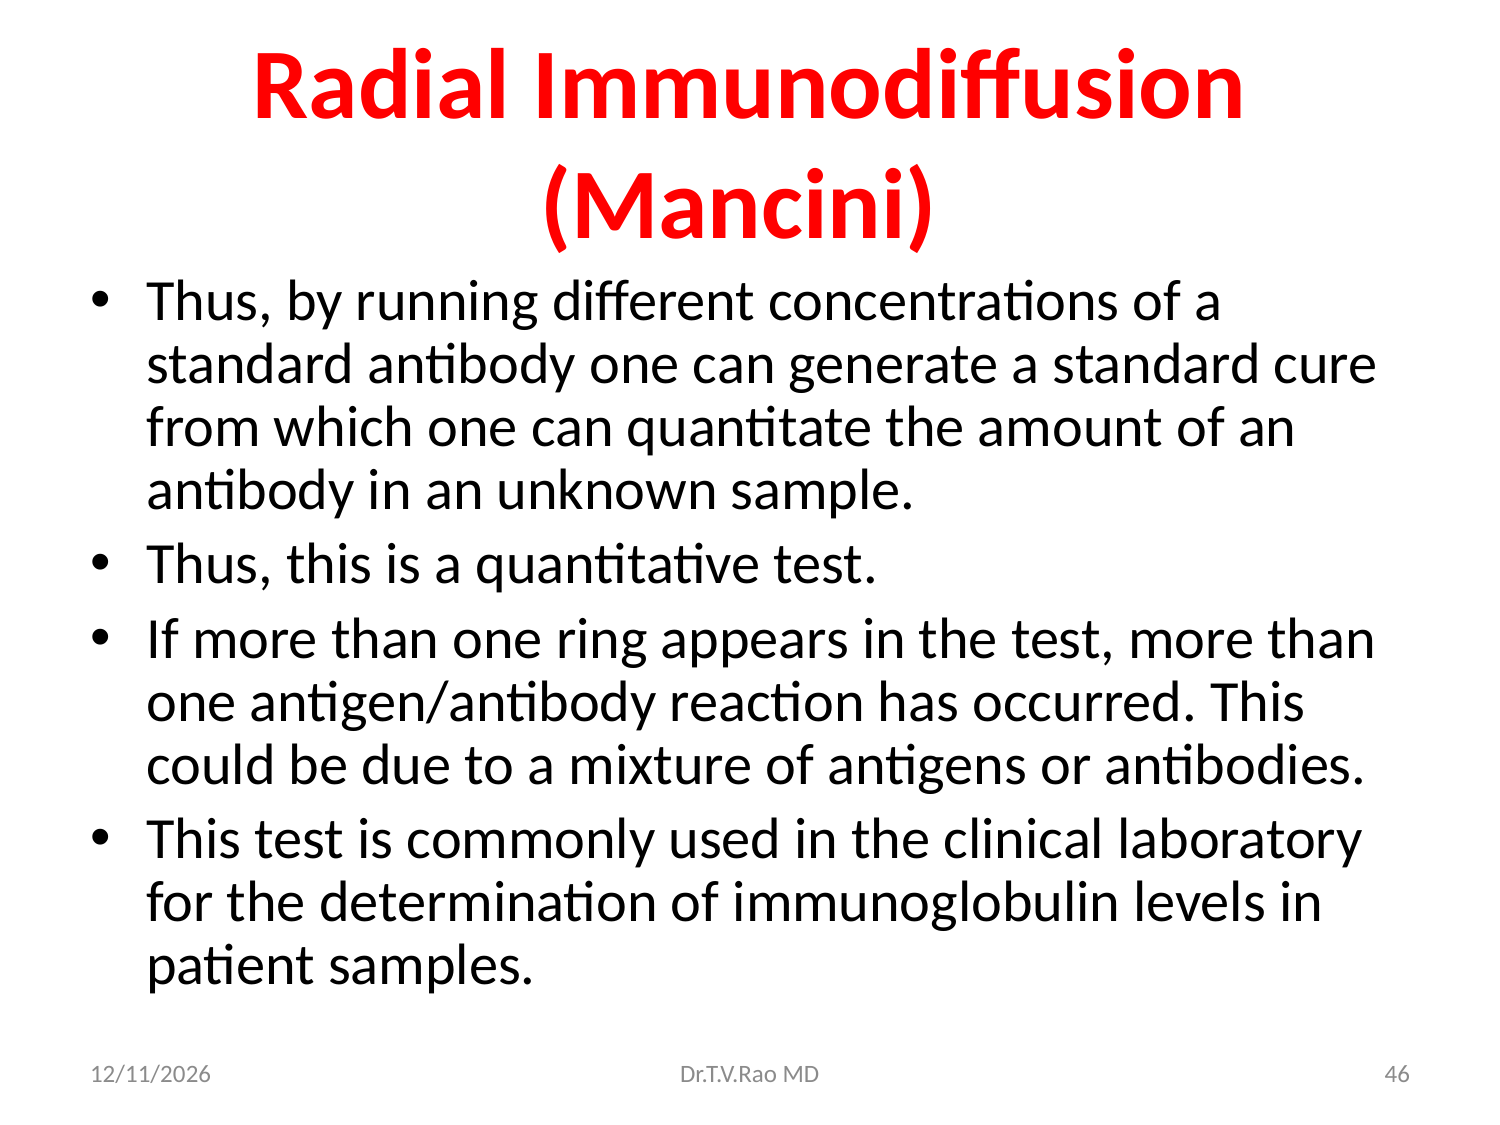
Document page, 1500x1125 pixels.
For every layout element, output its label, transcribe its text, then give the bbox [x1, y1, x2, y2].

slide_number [75, 1042, 425, 1103]
footer Dr.T.V.Rao MD [512, 1042, 988, 1103]
title Radial Immunodiffusion (Mancini) [75, 45, 1425, 233]
slide_number 46 [1074, 1042, 1425, 1103]
list Thus, by running different concentrations of a standard antibody one can generate a standard cure from which one can quantitate the amount of an antibody in an unknown sample. Thus, this is a quantitative test. If more than one ring appears in the test, more than one antigen/antibody reaction has occurred. This could be due to a mixture of antigens or antibodies. This test is commonly used in the clinical laboratory for the determination of immunoglobulin levels in patient samples. [75, 262, 1425, 1005]
